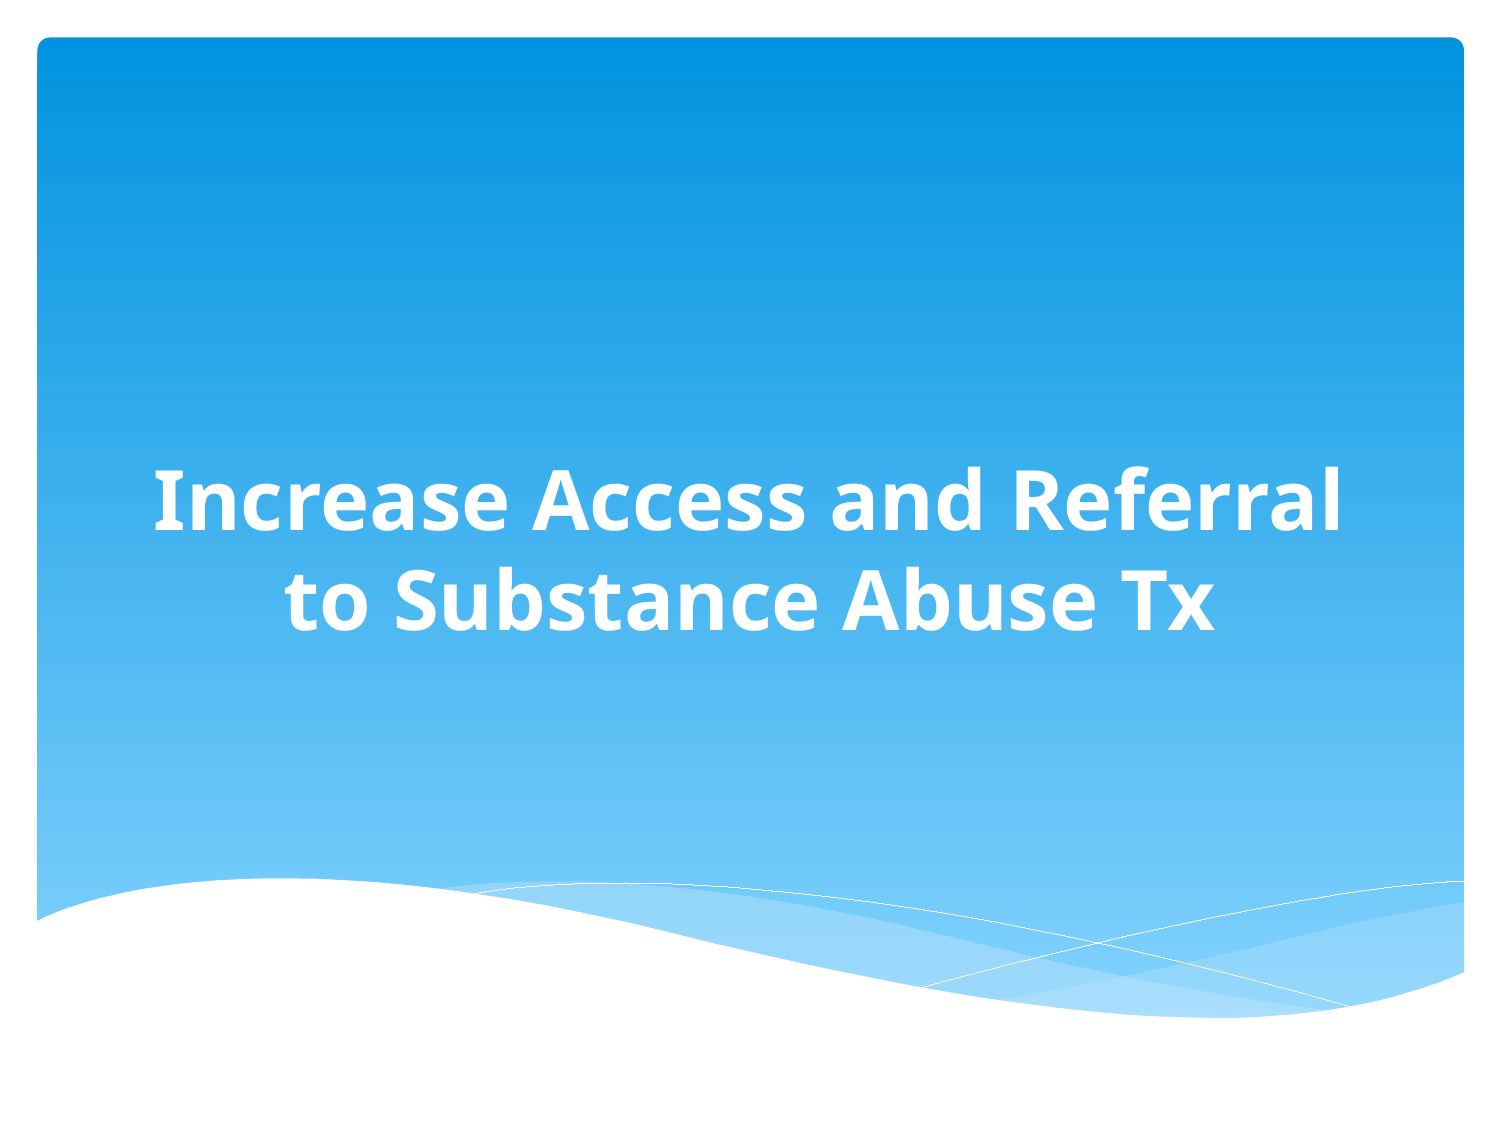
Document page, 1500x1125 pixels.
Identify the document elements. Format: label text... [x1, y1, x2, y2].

title Increase Access and Referral to Substance Abuse Tx [112, 362, 1388, 655]
